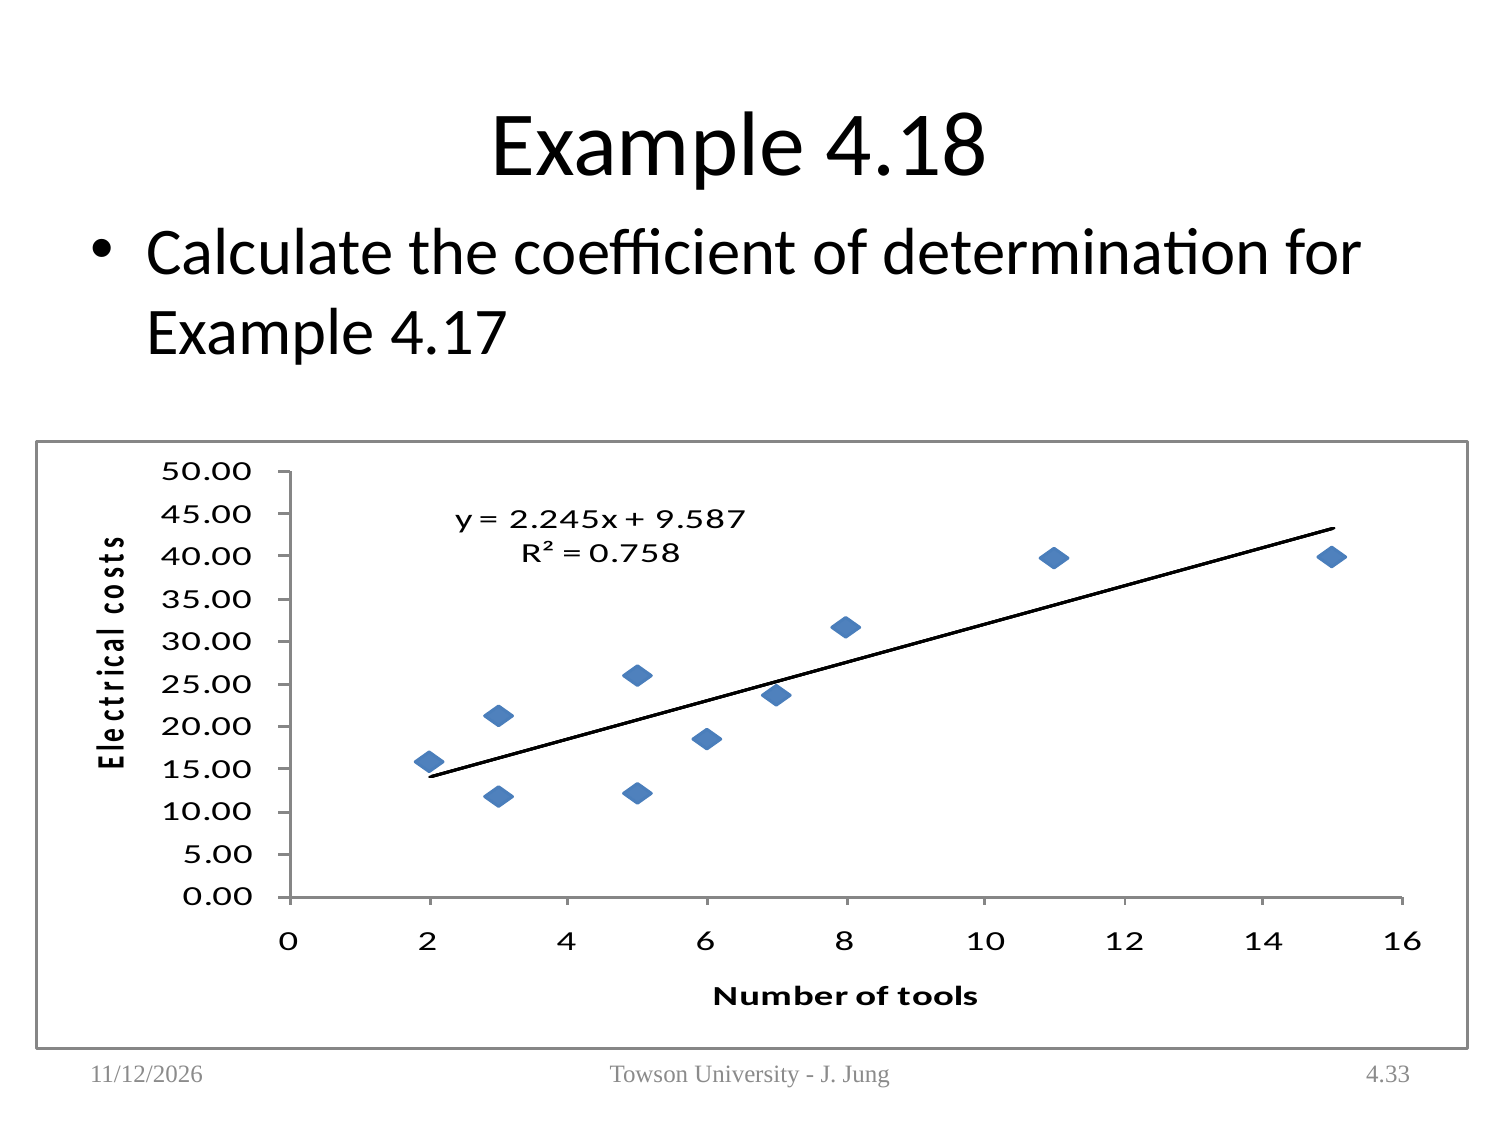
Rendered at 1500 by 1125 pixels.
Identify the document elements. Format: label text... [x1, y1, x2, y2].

list Calculate the coefficient of determination for Example 4.17 [75, 200, 1425, 375]
footer Towson University - J. Jung [512, 1059, 988, 1103]
picture [30, 437, 1470, 1051]
title Example 4.18 [75, 45, 1425, 200]
slide_number 4.33 [1074, 1059, 1425, 1103]
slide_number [75, 1059, 425, 1103]
